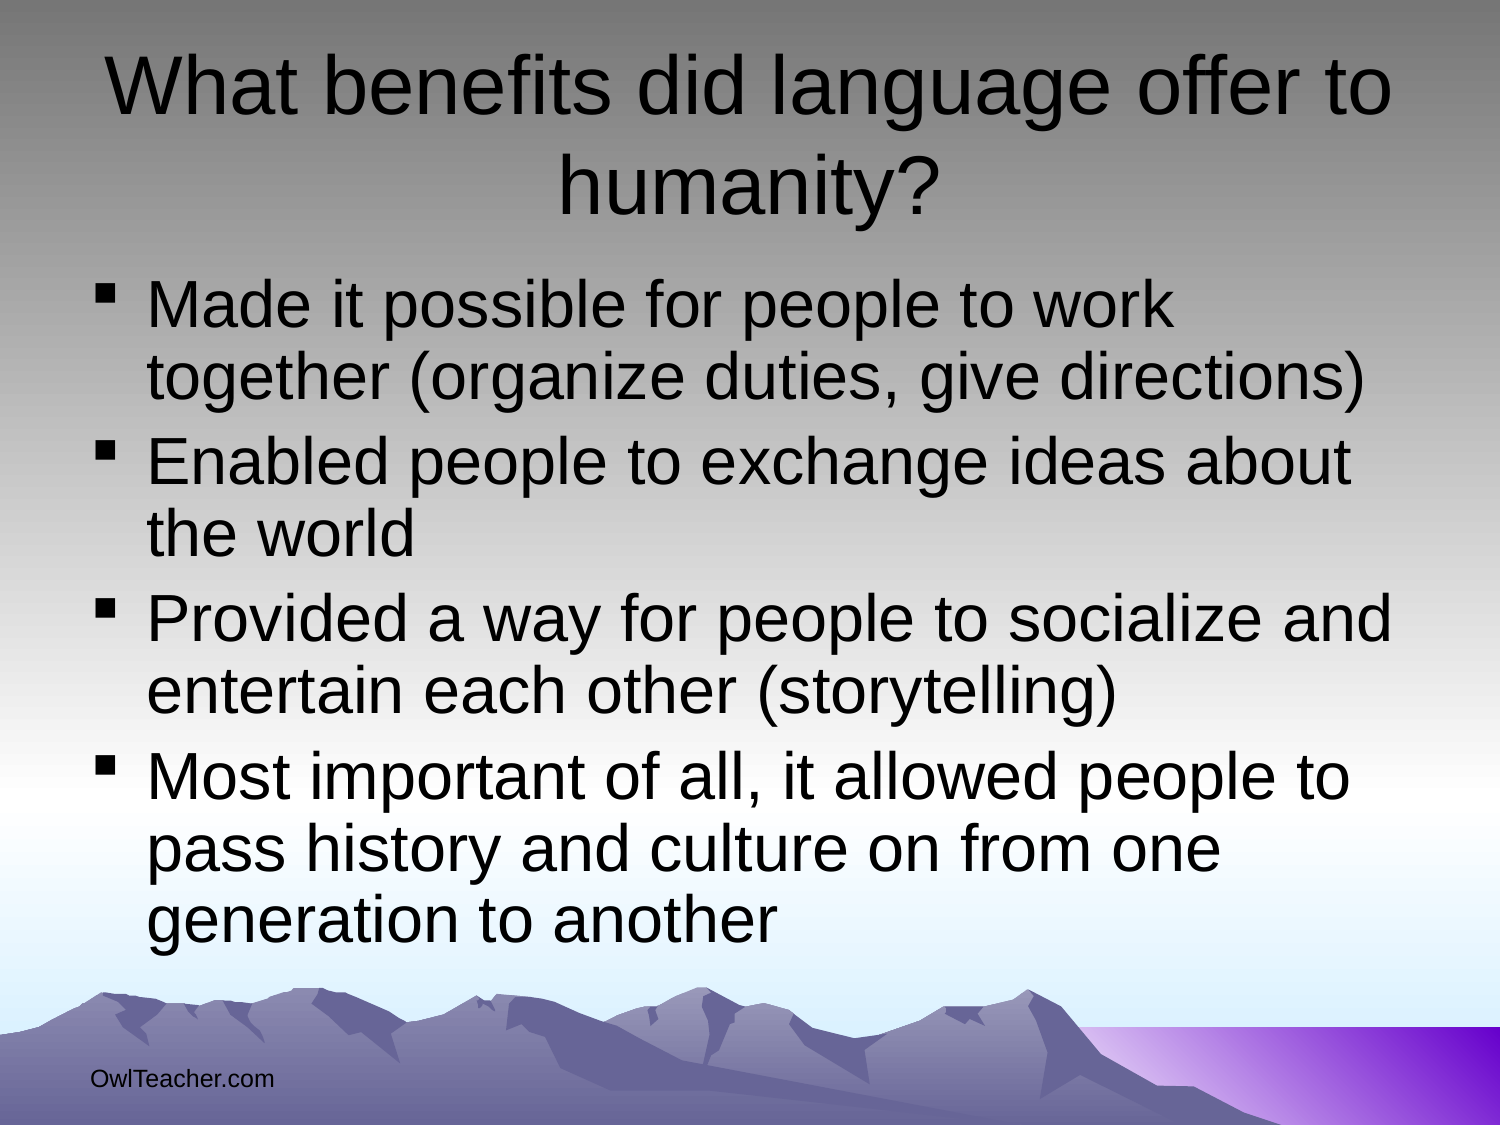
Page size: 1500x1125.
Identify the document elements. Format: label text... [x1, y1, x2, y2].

list Made it possible for people to work together (organize duties, give directions) Enabled people to exchange ideas about the world Provided a way for people to socialize and entertain each other (storytelling) Most important of all, it allowed people to pass history and culture on from one generation to another [74, 262, 1426, 1001]
title What benefits did language offer to humanity? [74, 37, 1426, 226]
slide_number OwlTeacher.com [74, 1024, 426, 1101]
